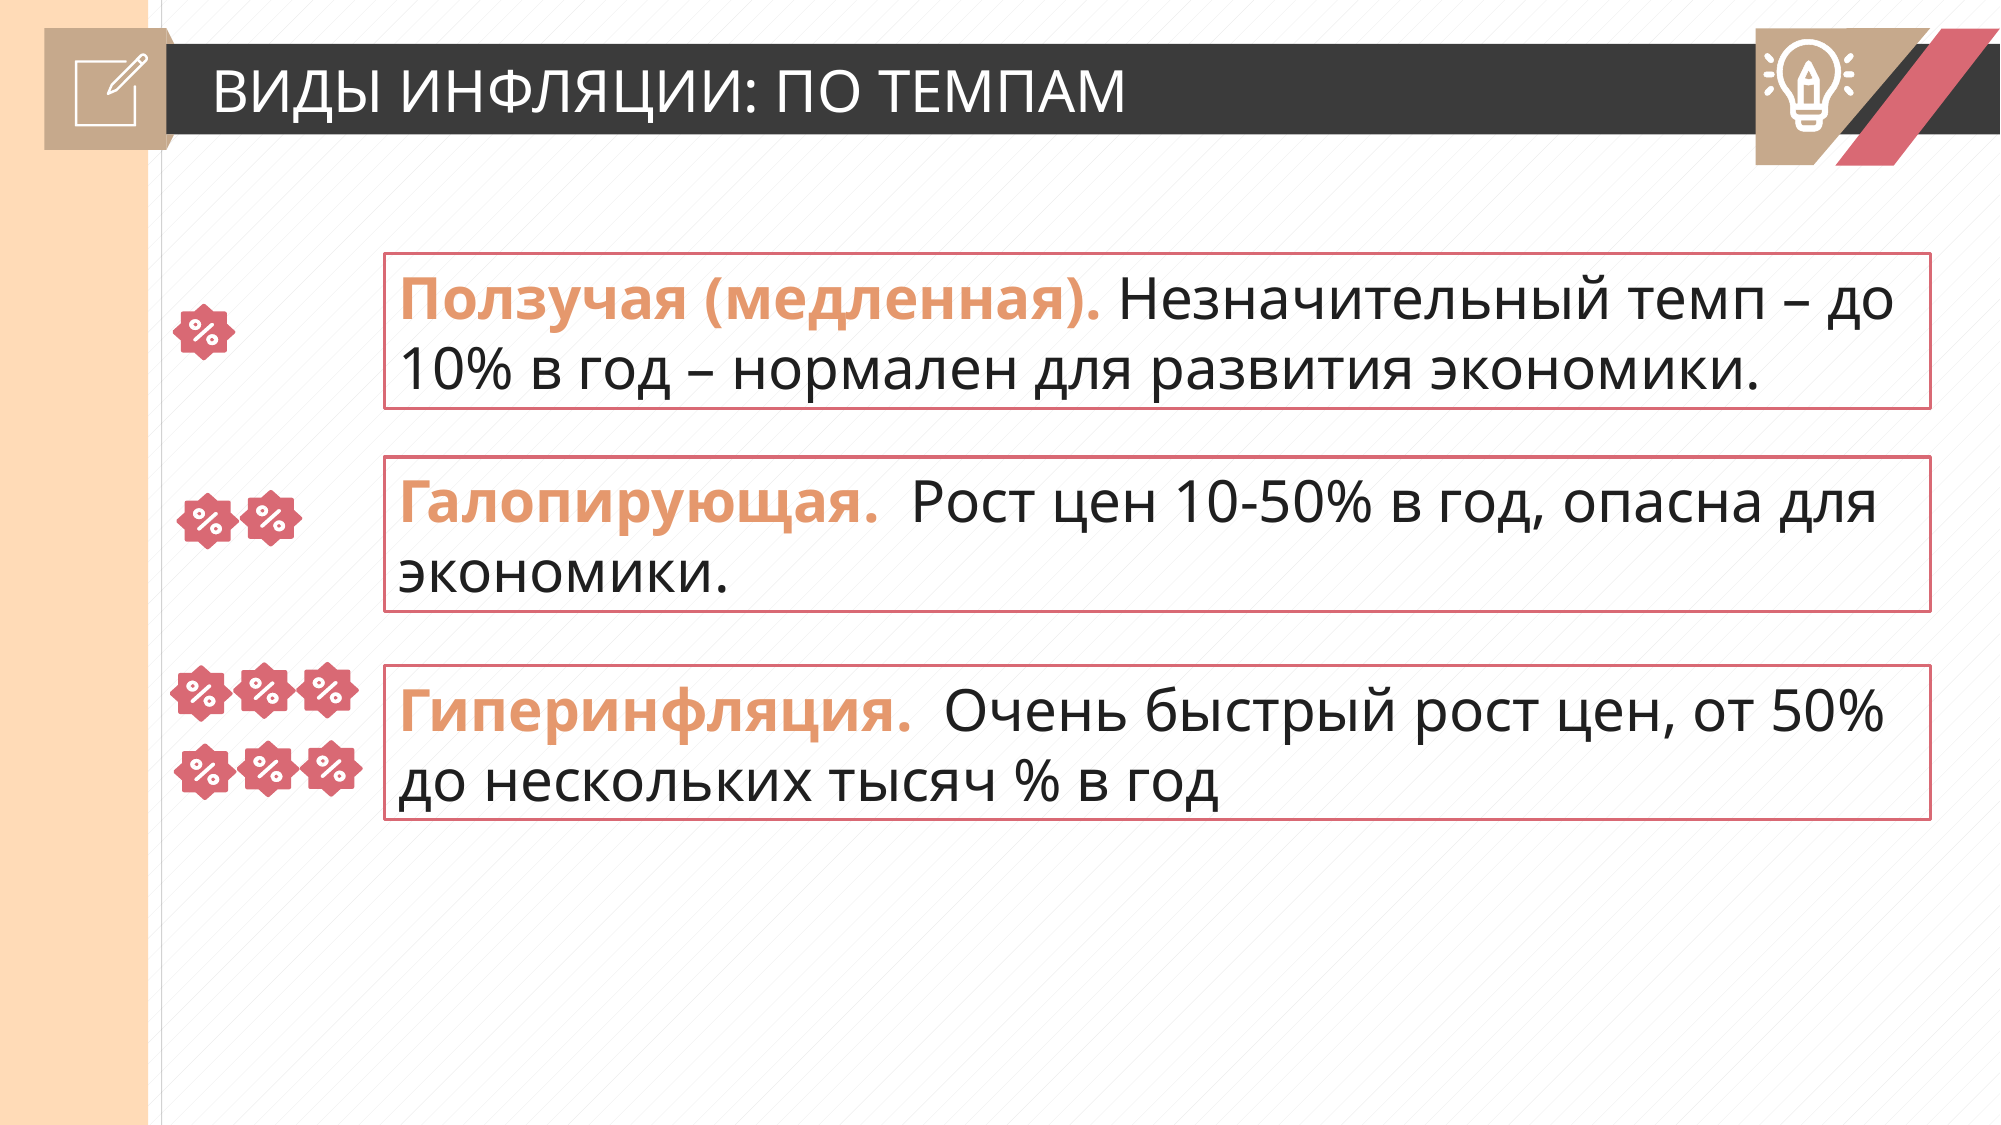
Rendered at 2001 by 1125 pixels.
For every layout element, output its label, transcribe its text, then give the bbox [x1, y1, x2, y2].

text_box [236, 740, 300, 798]
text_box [172, 303, 236, 361]
text_box ВИДЫ ИНФЛЯЦИИ: ПО ТЕМПАМ [210, 53, 1755, 125]
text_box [1755, 28, 2000, 166]
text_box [239, 489, 303, 547]
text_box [299, 740, 363, 797]
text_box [173, 743, 237, 801]
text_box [44, 28, 175, 150]
text_box Галопирующая. Рост цен 10-50% в год, опасна для экономики. [384, 457, 1931, 612]
text_box Ползучая (медленная). Незначительный темп – до 10% в год – нормален для развития экономики. [384, 253, 1931, 409]
text_box Гиперинфляция. Очень быстрый рост цен, от 50% до нескольких тысяч % в год [384, 665, 1931, 820]
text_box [1763, 39, 1855, 132]
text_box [176, 492, 240, 550]
text_box [0, 0, 149, 1125]
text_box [169, 665, 233, 722]
text_box [175, 43, 1755, 135]
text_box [295, 661, 359, 719]
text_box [232, 662, 295, 719]
